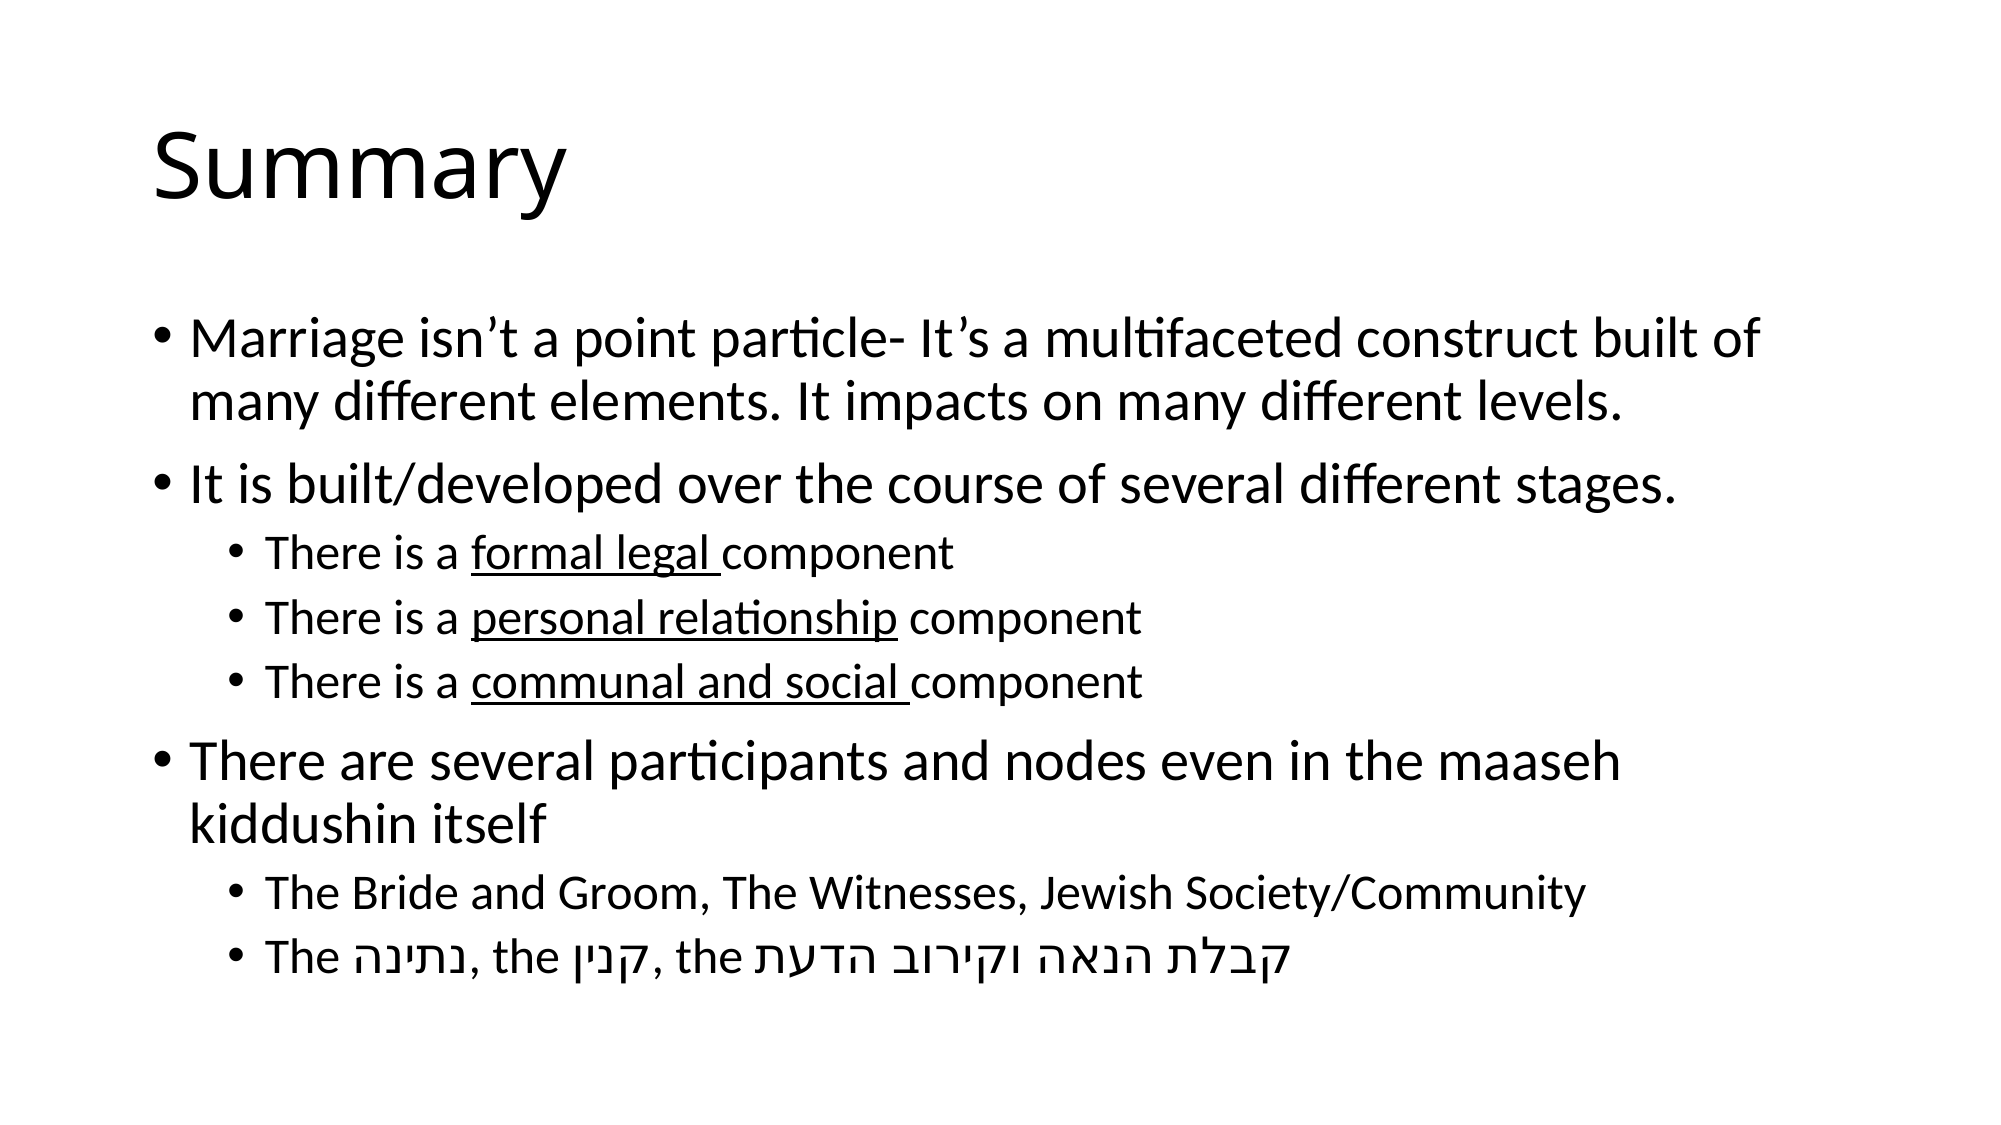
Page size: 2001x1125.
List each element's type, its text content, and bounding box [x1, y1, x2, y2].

list Marriage isn’t a point particle- It’s a multifaceted construct built of many different elements. It impacts on many different levels. It is built/developed over the course of several different stages. There is a formal legal component There is a personal relationship component There is a communal and social component There are several participants and nodes even in the maaseh kiddushin itself The Bride and Groom, The Witnesses, Jewish Society/Community The נתינה, the קנין, the קבלת הנאה וקירוב הדעת [137, 299, 1863, 1014]
title Summary [137, 59, 1863, 278]
